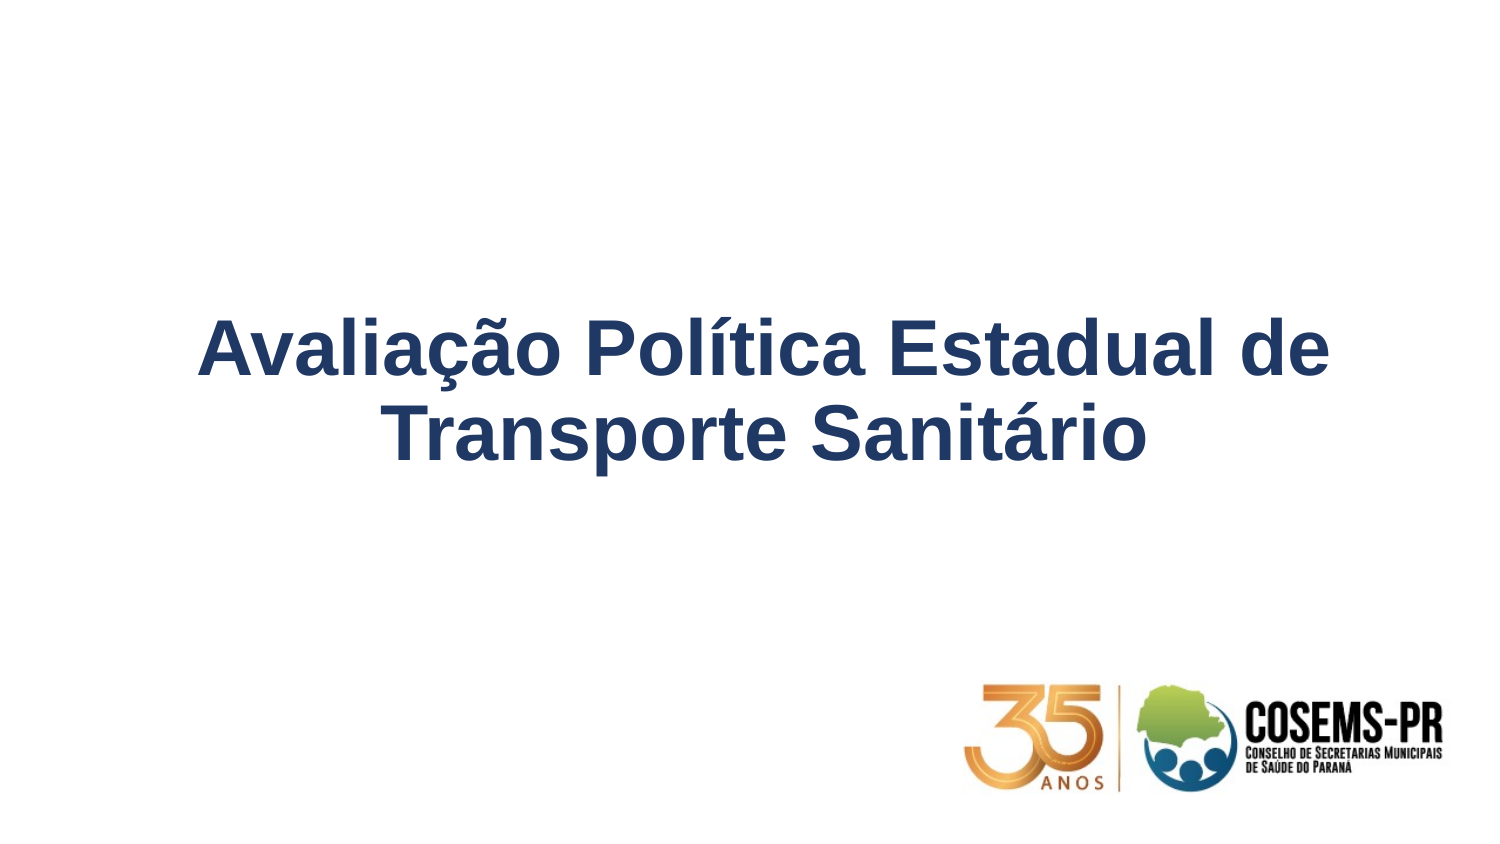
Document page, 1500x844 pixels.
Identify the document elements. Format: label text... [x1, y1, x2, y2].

picture [925, 643, 1500, 827]
title Avaliação Política Estadual de Transporte Sanitário [166, 227, 1363, 484]
